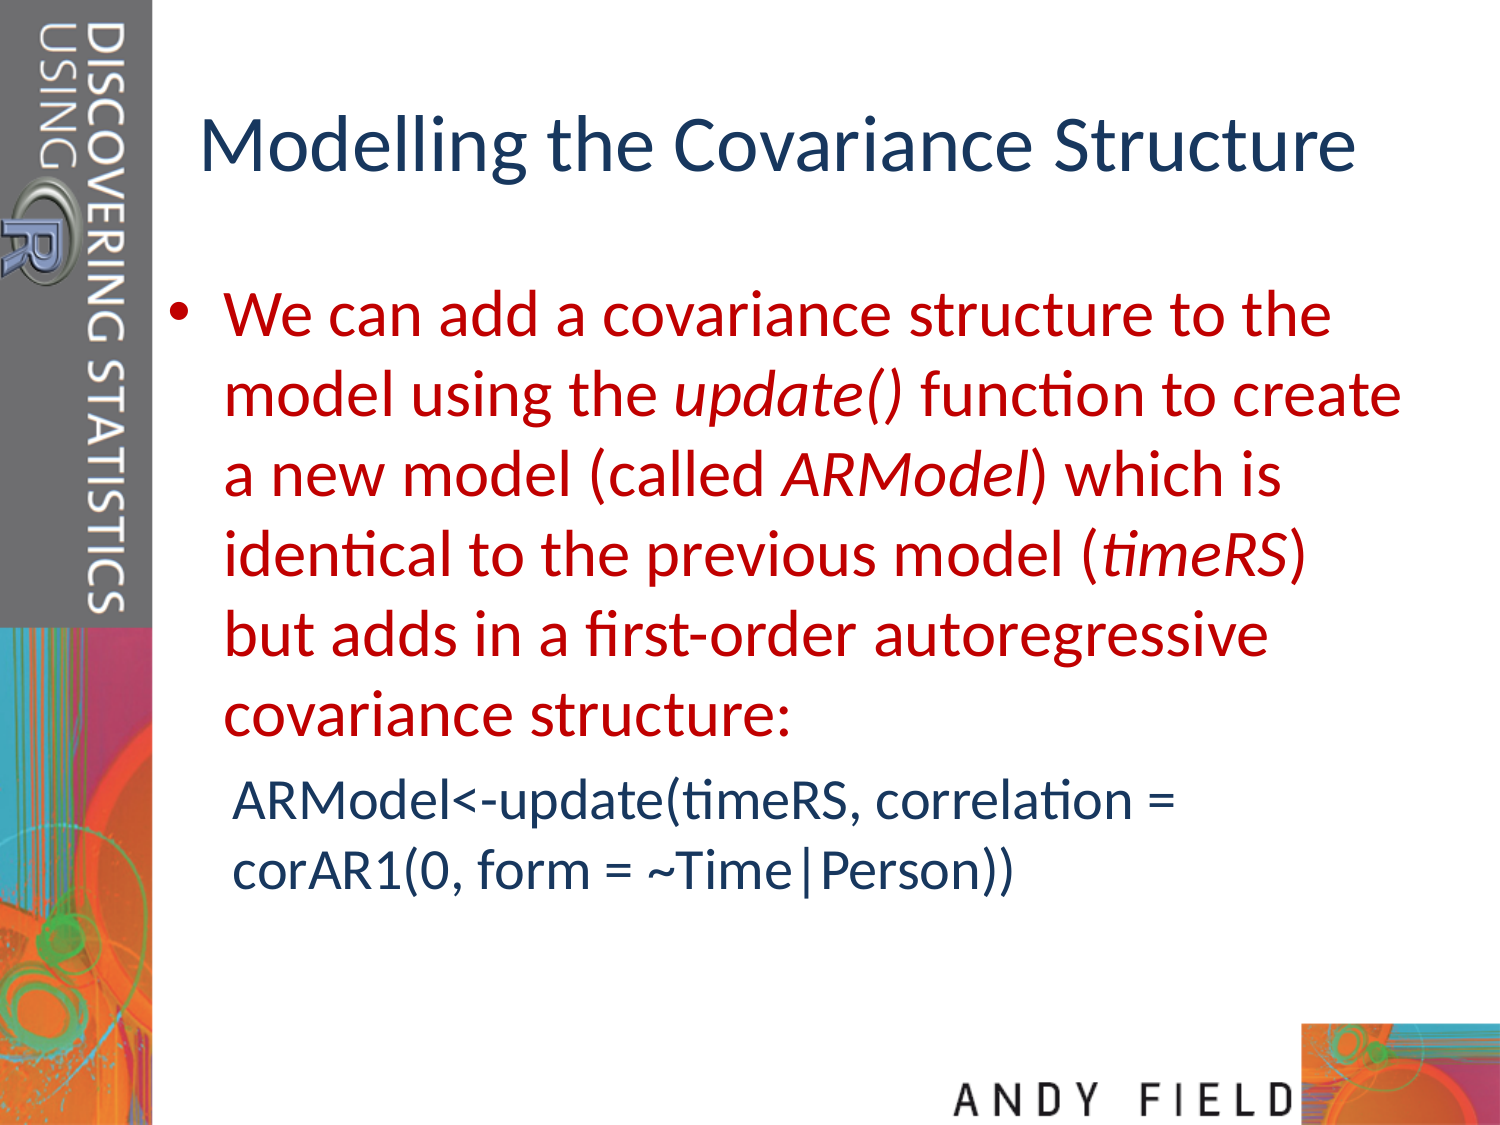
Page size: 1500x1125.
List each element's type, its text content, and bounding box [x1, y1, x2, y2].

title Modelling the Covariance Structure [152, 45, 1425, 233]
list We can add a covariance structure to the model using the update() function to create a new model (called ARModel) which is identical to the previous model (timeRS) but adds in a first-order autoregressive covariance structure: ARModel<-update(timeRS, correlation = corAR1(0, form = ~Time|Person)) [152, 262, 1425, 1005]
picture [0, 0, 1500, 1125]
